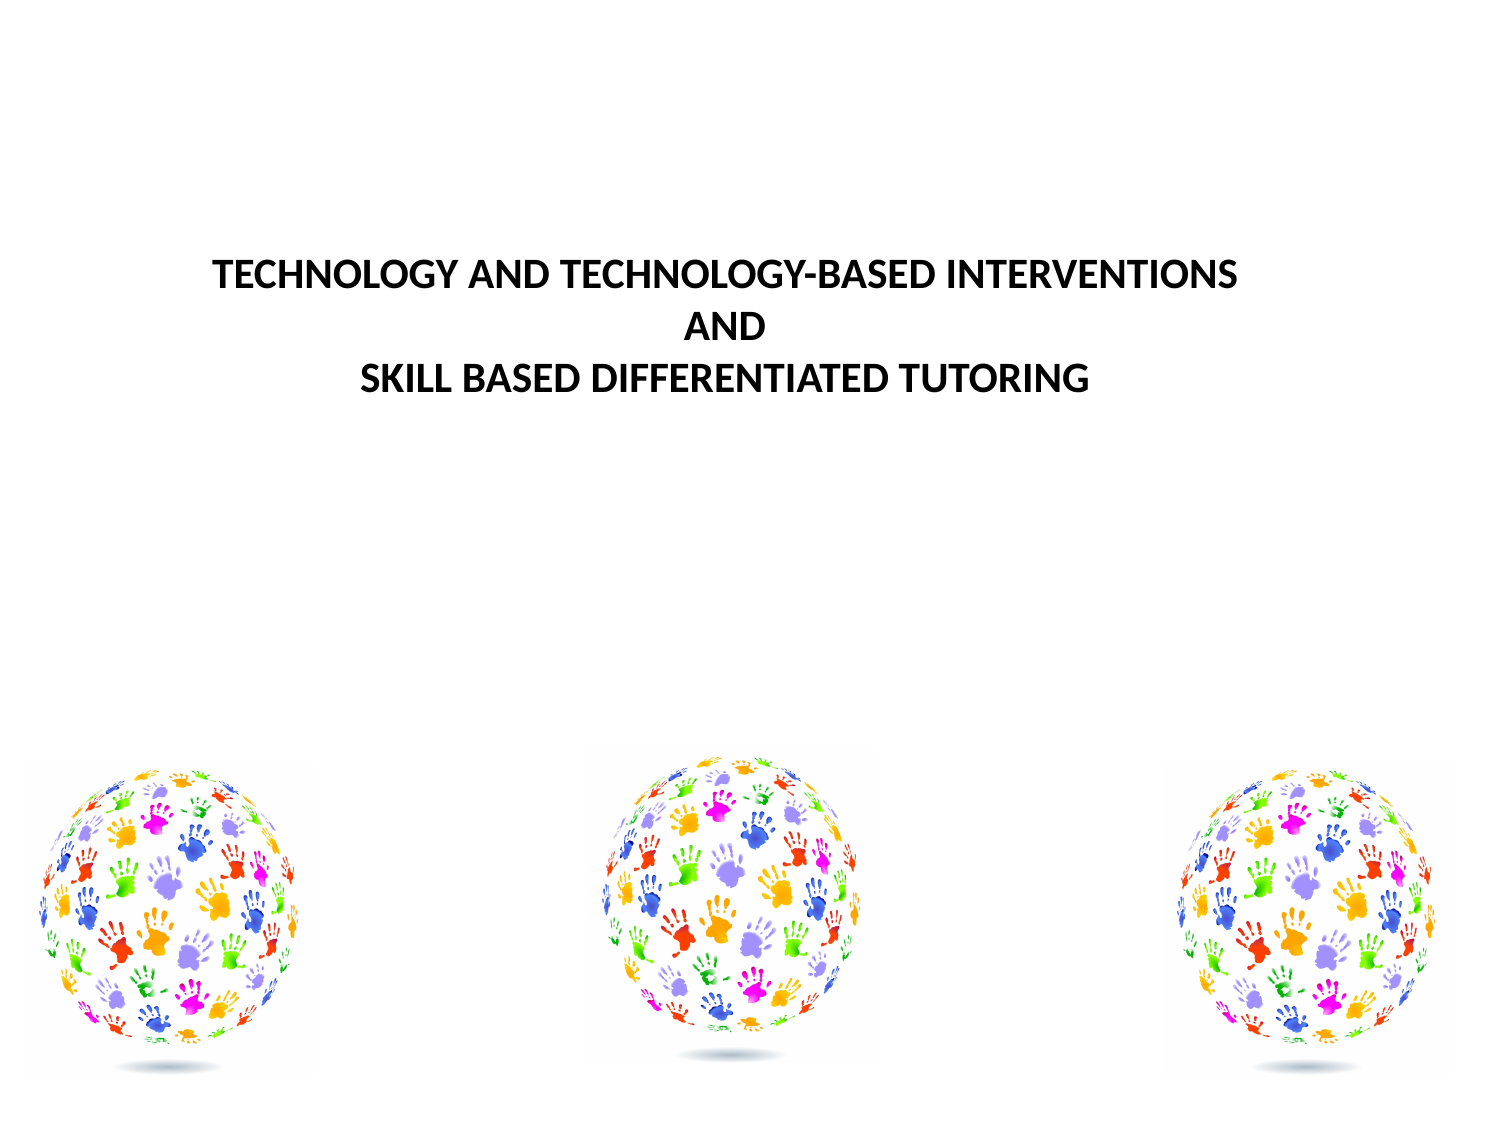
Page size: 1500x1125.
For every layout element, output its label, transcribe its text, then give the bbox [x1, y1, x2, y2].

title Technology and Technology-based Interventions and Skill based differentiated tutoring [87, 237, 1363, 461]
picture [587, 749, 876, 1063]
picture [24, 762, 313, 1076]
picture [1162, 762, 1451, 1076]
